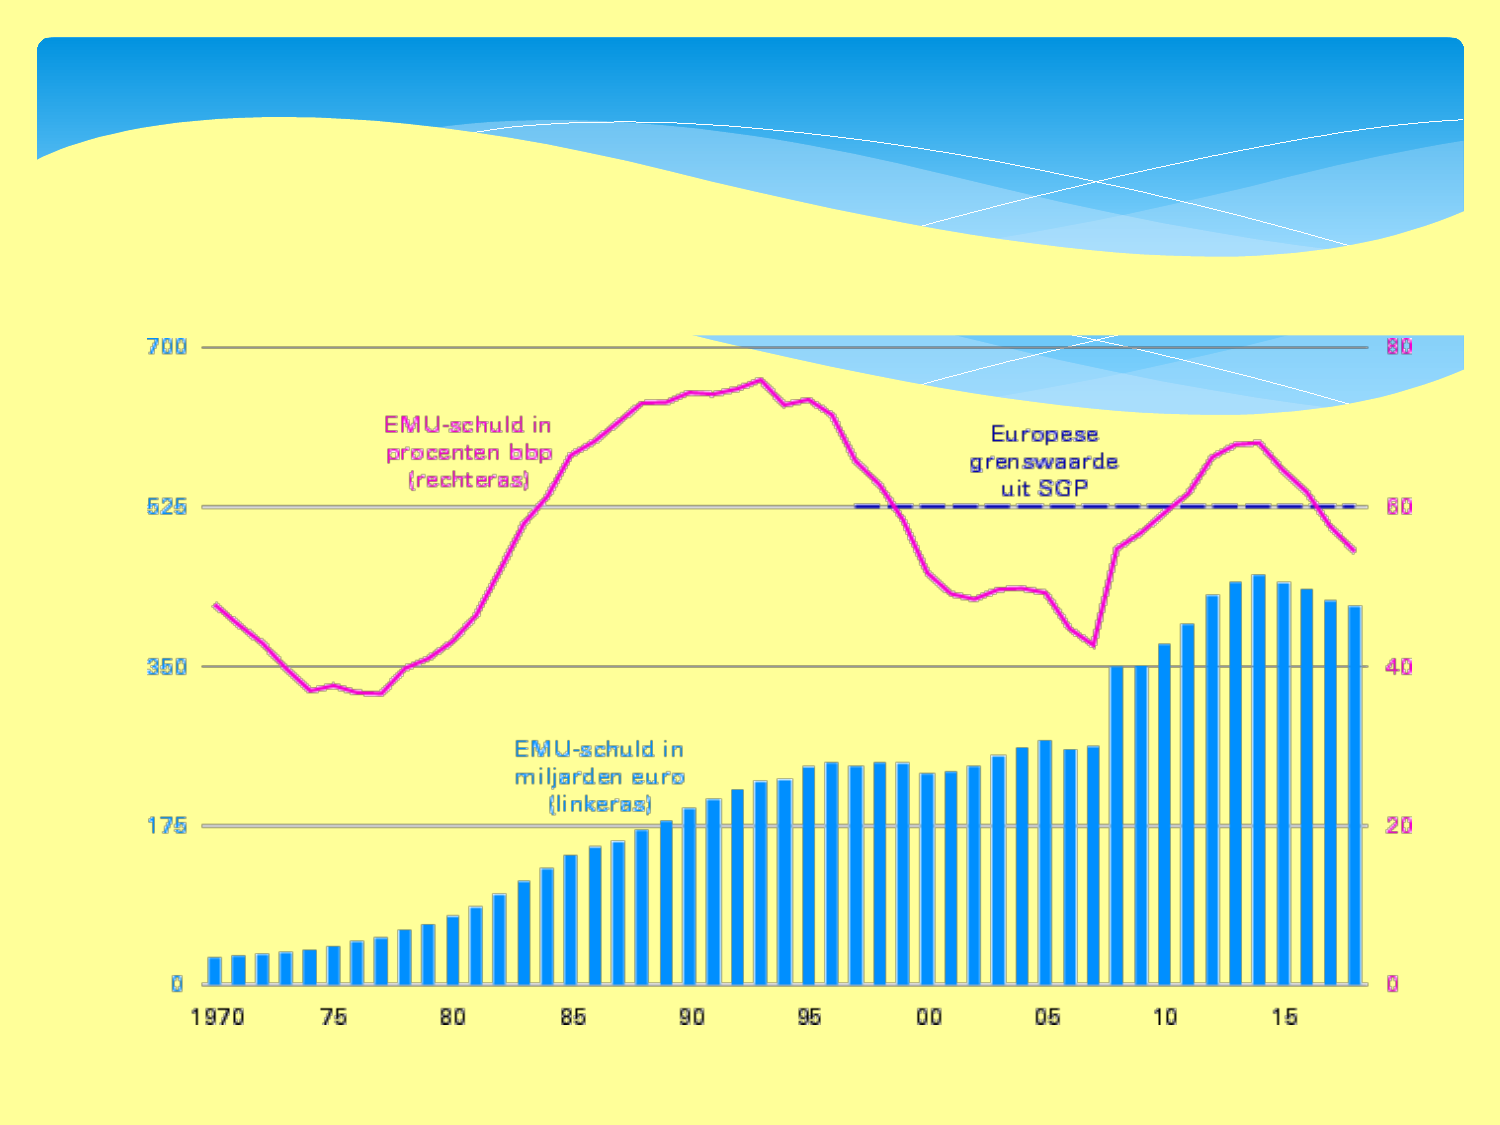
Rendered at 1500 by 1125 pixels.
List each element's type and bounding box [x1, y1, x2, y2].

picture [147, 337, 1412, 1026]
